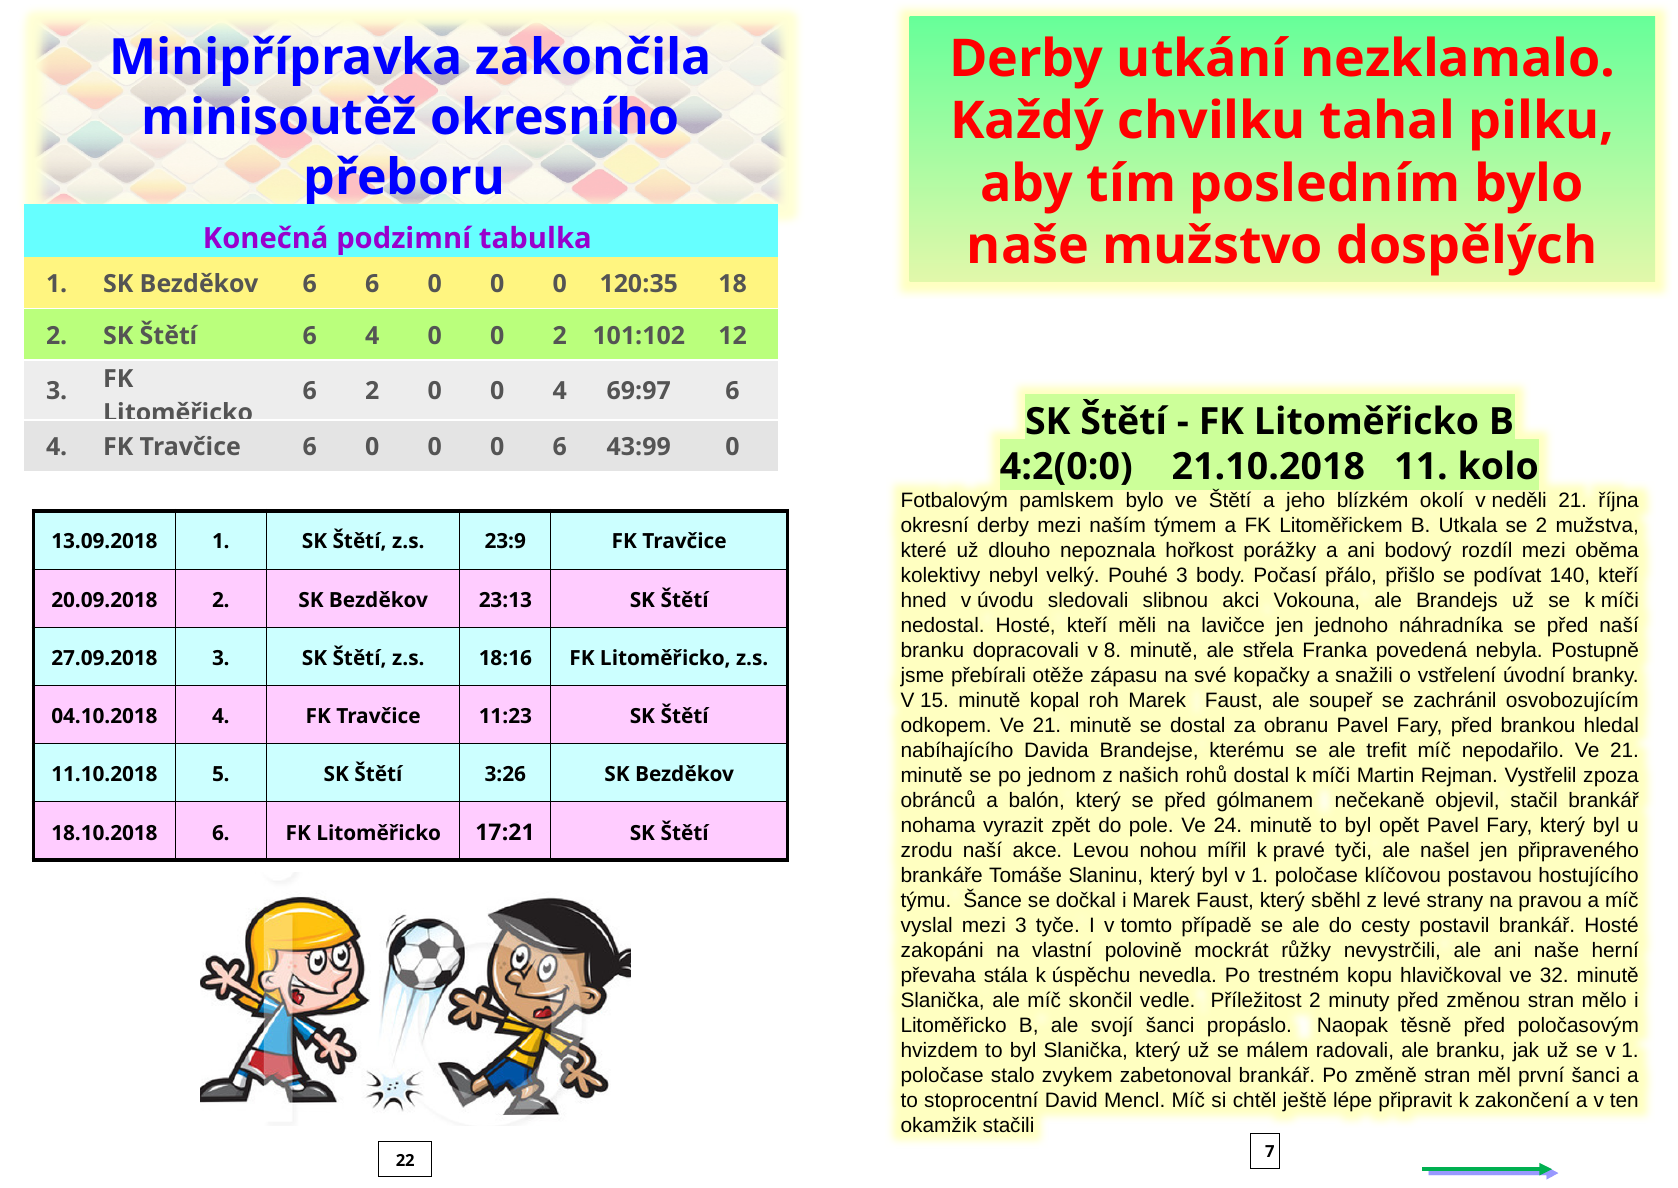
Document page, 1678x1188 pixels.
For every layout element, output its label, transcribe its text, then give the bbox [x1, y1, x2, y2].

table_cell 6. [176, 802, 266, 858]
table_cell FK Travčice [89, 421, 279, 471]
table_cell 18:16 [460, 628, 550, 685]
table_header SK Štětí, z.s. [267, 513, 459, 569]
table_cell 18 [687, 257, 778, 308]
table_cell 4. [24, 421, 89, 471]
table_cell SK Štětí [551, 570, 786, 627]
table_cell 0 [466, 257, 528, 308]
table_cell 4 [341, 309, 404, 359]
table_header 23:9 [460, 513, 550, 569]
table_cell 27.09.2018 [35, 628, 175, 685]
table_cell SK Bezděkov [267, 570, 459, 627]
text_box 7 [1250, 1133, 1280, 1169]
table_cell SK Štětí [551, 802, 786, 858]
text_box SK Štětí - FK Litoměřicko B 4:2(0:0) 21.10.2018 11. kolo Fotbalovým pamlskem bylo ve Štětí a jeho blízkém okolí v neděli 21. října okresní derby mezi naším týmem a FK Litoměřickem B. Utkala se 2 mužstva, které už dlouho nepoznala hořkost porážky a ani bodový rozdíl mezi oběma kolektivy nebyl velký. Pouhé 3 body. Počasí přálo, přišlo se podívat 140, kteří hned v úvodu sledovali slibnou akci Vokouna, ale Brandejs už se k míči nedostal. Hosté, kteří měli na lavičce jen jednoho náhradníka se před naší branku dopracovali v 8. minutě, ale střela Franka povedená nebyla. Postupně jsme přebírali otěže zápasu na své kopačky a snažili o vstřelení úvodní branky. V 15. minutě kopal roh Marek Faust, ale soupeř se zachránil osvobozujícím odkopem. Ve 21. minutě se dostal za obranu Pavel Fary, před brankou hledal nabíhajícího Davida Brandejse, kterému se ale trefit míč nepodařilo. Ve 21. minutě se po jednom z našich rohů dostal k míči Martin Rejman. Vystřelil zpoza obránců a balón, který se před gólmanem nečekaně objevil, stačil brankář nohama vyrazit zpět do pole. Ve 24. minutě to byl opět Pavel Fary, který byl u zrodu naší akce. Levou nohou mířil k pravé tyči, ale našel jen připraveného brankáře Tomáše Slaninu, který byl v 1. poločase klíčovou postavou hostujícího týmu. Šance se dočkal i Marek Faust, který sběhl z levé strany na pravou a míč vyslal mezi 3 tyče. I v tomto případě se ale do cesty postavil brankář. Hosté zakopáni na vlastní polovině mockrát růžky nevystrčili, ale ani naše herní převaha stála k úspěchu nevedla. Po trestném kopu hlavičkoval ve 32. minutě Slanička, ale míč skončil vedle. Příležitost 2 minuty před změnou stran mělo i Litoměřicko B, ale svojí šanci propáslo. Naopak těsně před poločasovým hvizdem to byl Slanička, který už se málem radovali, ale branku, jak už se v 1. poločase stalo zvykem zabetonoval brankář. Po změně stran měl první šanci a to stoprocentní David Mencl. Míč si chtěl ještě lépe připravit k zakončení a v ten okamžik stačili [885, 389, 1654, 1144]
table_cell 120:35 [591, 257, 687, 308]
table_cell 69:97 [591, 361, 687, 419]
table_cell 12 [687, 309, 778, 359]
table_cell 43:99 [591, 421, 687, 471]
table_cell 04.10.2018 [35, 686, 175, 743]
table_cell SK Štětí [89, 309, 279, 359]
table_cell 0 [404, 257, 466, 308]
table_cell 101:102 [591, 309, 687, 359]
table_cell 18.10.2018 [35, 802, 175, 858]
picture [200, 871, 631, 1126]
table_cell 23:13 [460, 570, 550, 627]
table_cell SK Štětí, z.s. [267, 628, 459, 685]
table_cell 1. [24, 257, 89, 308]
table_cell 5. [176, 744, 266, 801]
table_cell SK Štětí [551, 686, 786, 743]
table_cell 3. [176, 628, 266, 685]
text_box Derby utkání nezklamalo. Každý chvilku tahal pilku, aby tím posledním bylo naše mužstvo dospělých [909, 16, 1656, 282]
table_cell 3:26 [460, 744, 550, 801]
table_cell FK Litoměřicko [89, 361, 279, 419]
table_header FK Travčice [551, 513, 786, 569]
table_cell 11.10.2018 [35, 744, 175, 801]
table_cell FK Litoměřicko [267, 802, 459, 858]
table_cell 2 [528, 309, 591, 359]
table_cell 0 [687, 421, 778, 471]
table_cell 0 [404, 421, 466, 471]
table_cell 0 [528, 257, 591, 308]
table_cell 6 [341, 257, 404, 308]
table_cell 4. [176, 686, 266, 743]
table_cell SK Bezděkov [89, 257, 279, 308]
table_cell 2. [176, 570, 266, 627]
text_box Minipřípravka zakončila minisoutěž okresního přeboru [50, 34, 773, 196]
table_cell SK Bezděkov [551, 744, 786, 801]
table_cell 0 [466, 309, 528, 359]
table_header 13.09.2018 [35, 513, 175, 569]
table_cell 20.09.2018 [35, 570, 175, 627]
table_cell 0 [341, 421, 404, 471]
table_cell 0 [404, 361, 466, 419]
table_cell 11:23 [460, 686, 550, 743]
table_cell 0 [466, 361, 528, 419]
table_cell 6 [279, 257, 341, 308]
table_cell 6 [528, 421, 591, 471]
table_cell FK Travčice [267, 686, 459, 743]
table_header 1. [176, 513, 266, 569]
table_cell SK Štětí [267, 744, 459, 801]
table_cell 0 [466, 421, 528, 471]
table_cell 3. [24, 361, 89, 419]
table_cell 17:21 [460, 802, 550, 858]
table_cell 6 [279, 421, 341, 471]
table_header Konečná podzimní tabulka [24, 204, 778, 257]
table_cell FK Litoměřicko, z.s. [551, 628, 786, 685]
text_box 22 [378, 1141, 432, 1177]
table_cell 2. [24, 309, 89, 359]
table_cell 6 [687, 361, 778, 419]
table_cell 0 [404, 309, 466, 359]
table_cell 4 [528, 361, 591, 419]
table_cell 2 [341, 361, 404, 419]
table_cell 6 [279, 361, 341, 419]
table_cell 6 [279, 309, 341, 359]
